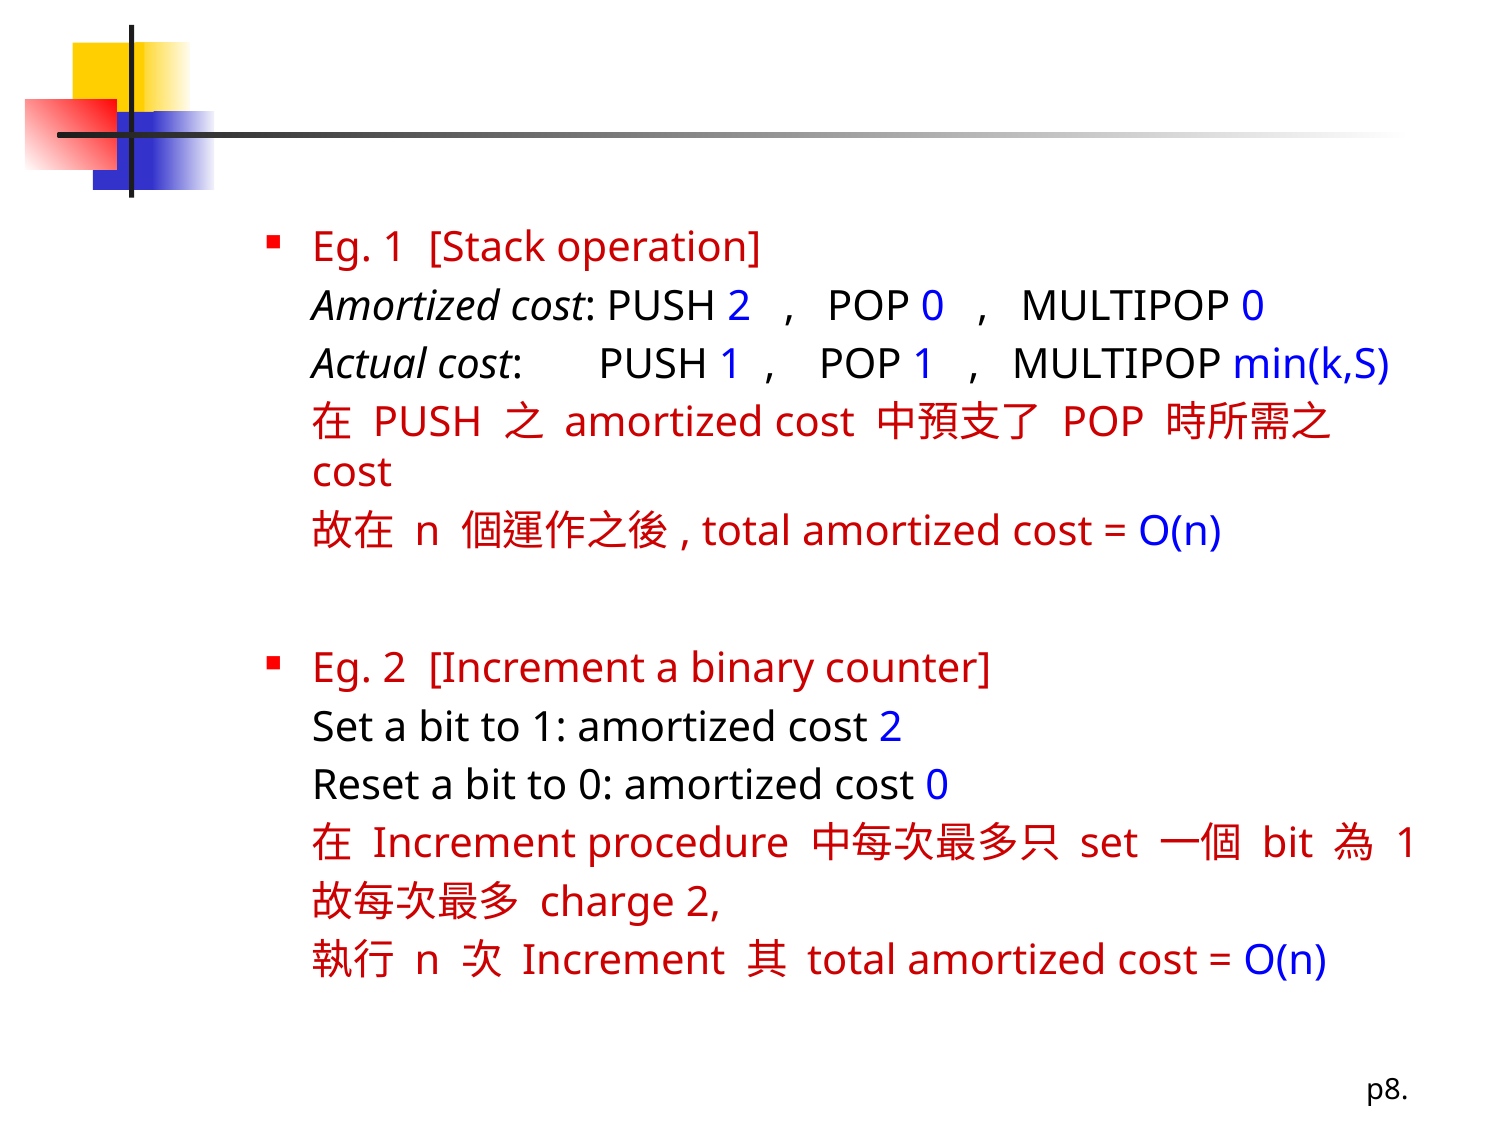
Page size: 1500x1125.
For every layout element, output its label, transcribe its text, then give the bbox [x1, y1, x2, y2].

list Eg. 1 [Stack operation] Amortized cost: PUSH 2 , POP 0 , MULTIPOP 0 Actual cost: PUSH 1 , POP 1 , MULTIPOP min(k,S) 在 PUSH 之 amortized cost 中預支了 POP 時所需之 cost 故在 n 個運作之後, total amortized cost = O(n) Eg. 2 [Increment a binary counter] Set a bit to 1: amortized cost 2 Reset a bit to 0: amortized cost 0 在 Increment procedure 中每次最多只 set 一個 bit 為 1 故每次最多 charge 2, 執行 n 次 Increment 其 total amortized cost = O(n) [174, 212, 1438, 1063]
